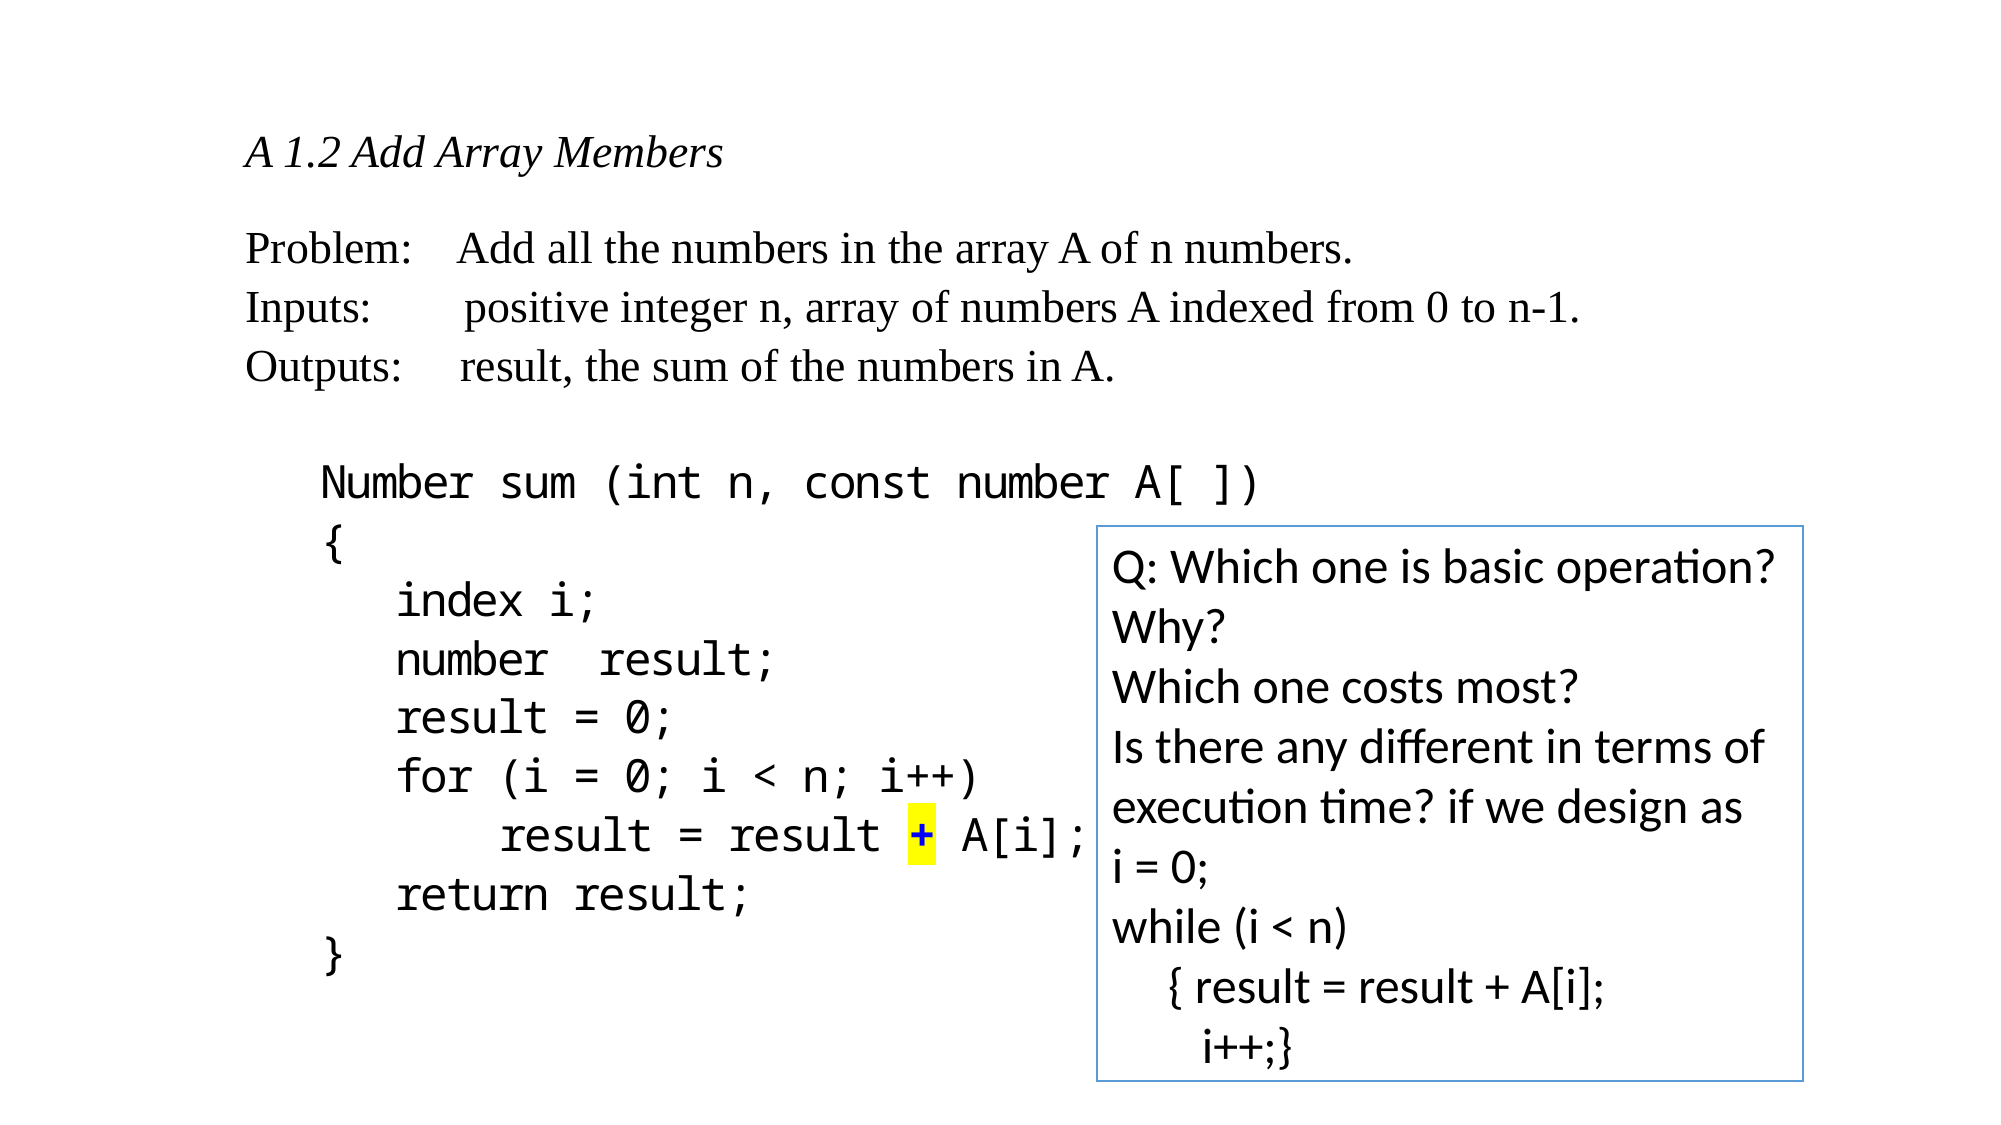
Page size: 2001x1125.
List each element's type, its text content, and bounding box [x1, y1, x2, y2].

text_box A 1.2 Add Array Members Problem: Add all the numbers in the array A of n numbers. Inputs: positive integer n, array of numbers A indexed from 0 to n-1. Outputs: result, the sum of the numbers in A. Number sum (int n, const number A[ ]) { index i; number result; result = 0; for (i = 0; i < n; i++) result = result + A[i]; return result; } [230, 110, 1734, 1045]
text_box Q: Which one is basic operation? Why? Which one costs most? Is there any different in terms of execution time? if we design as i = 0; while (i < n) { result = result + A[i]; i++;} [1096, 525, 1804, 1082]
